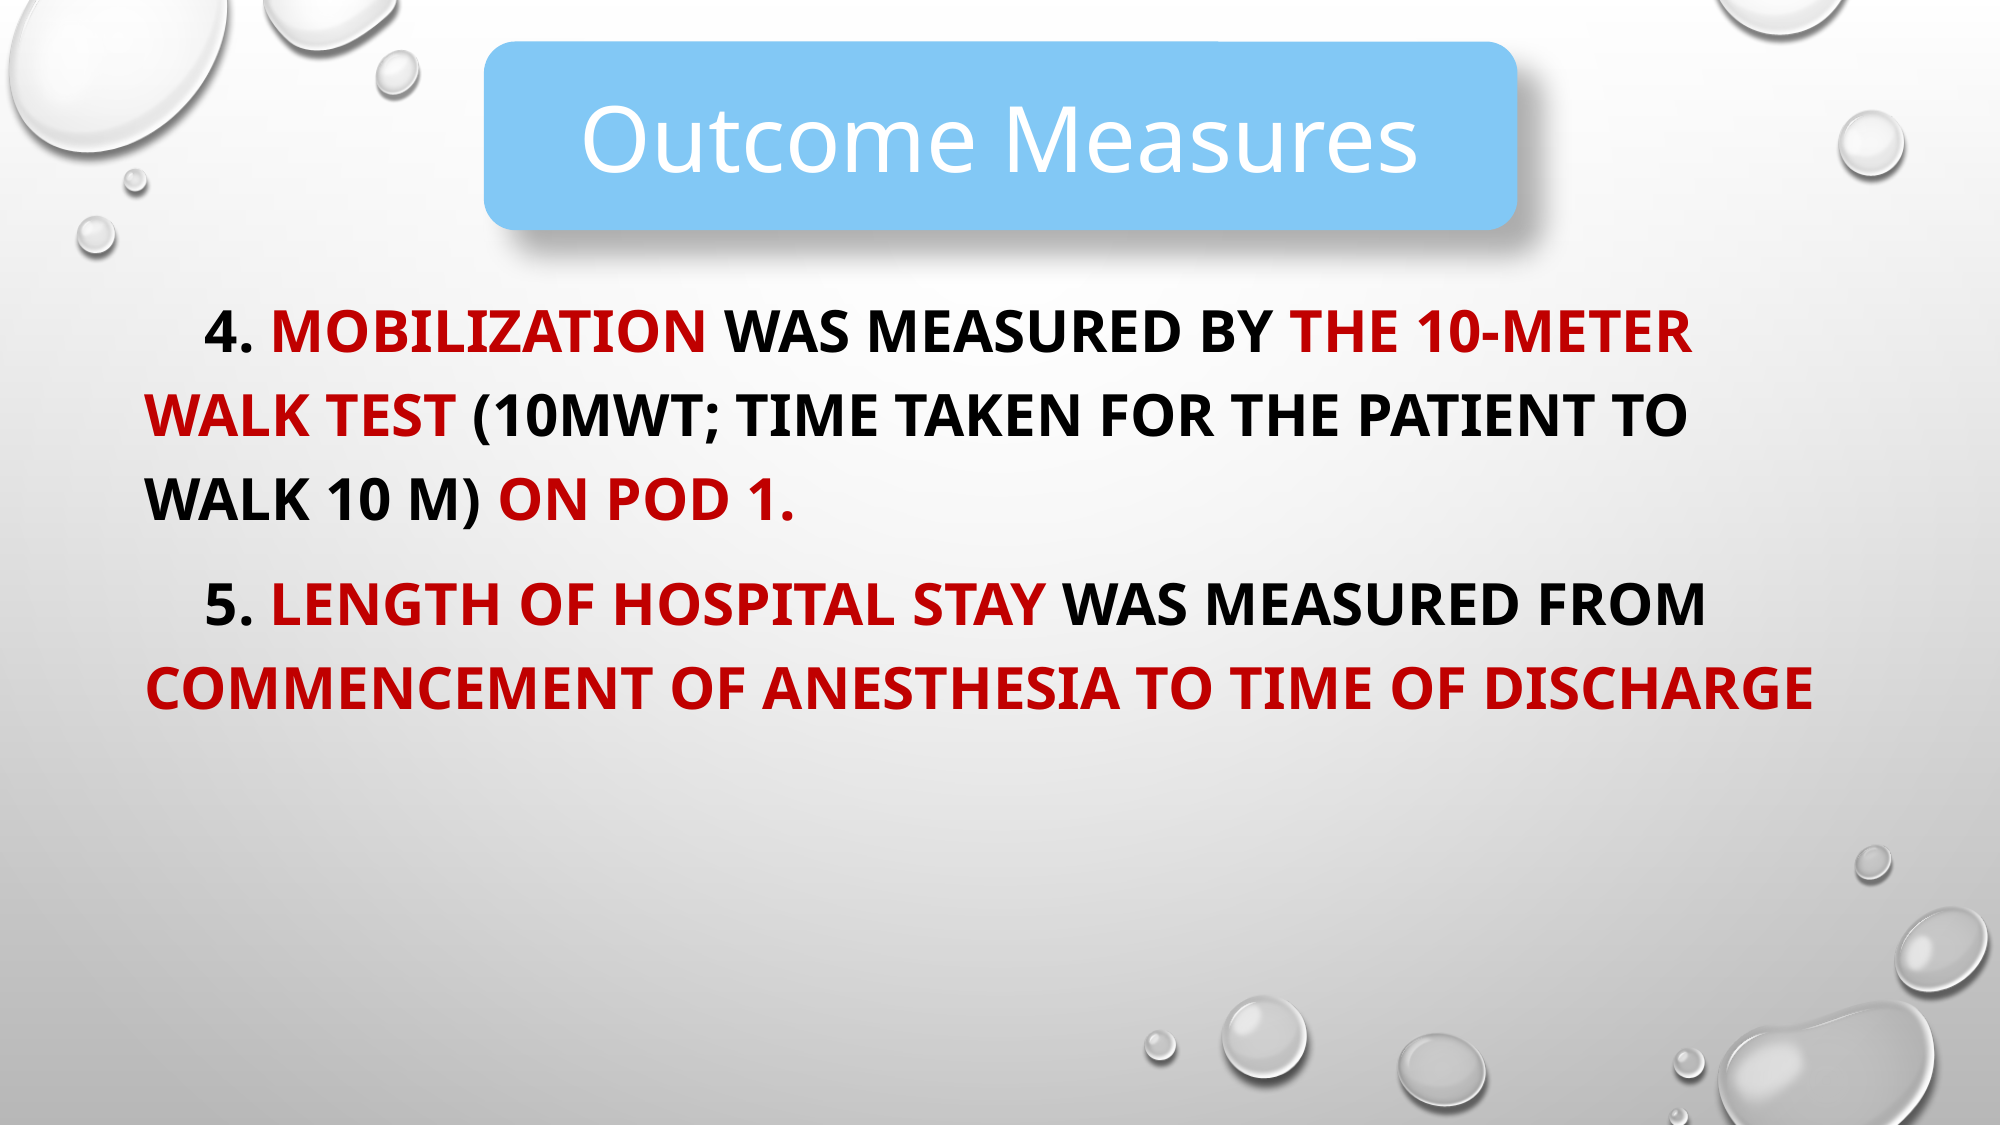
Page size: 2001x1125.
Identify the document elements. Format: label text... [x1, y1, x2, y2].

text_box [483, 41, 1518, 231]
picture [0, 0, 2000, 1125]
list 4. Mobilization was measured by the 10-meter walk test (10MWT; time taken for the patient to walk 10 m) on POD 1. 5. Length of hospital stay was measured from commencement of anesthesia to time of discharge [136, 272, 1866, 1038]
